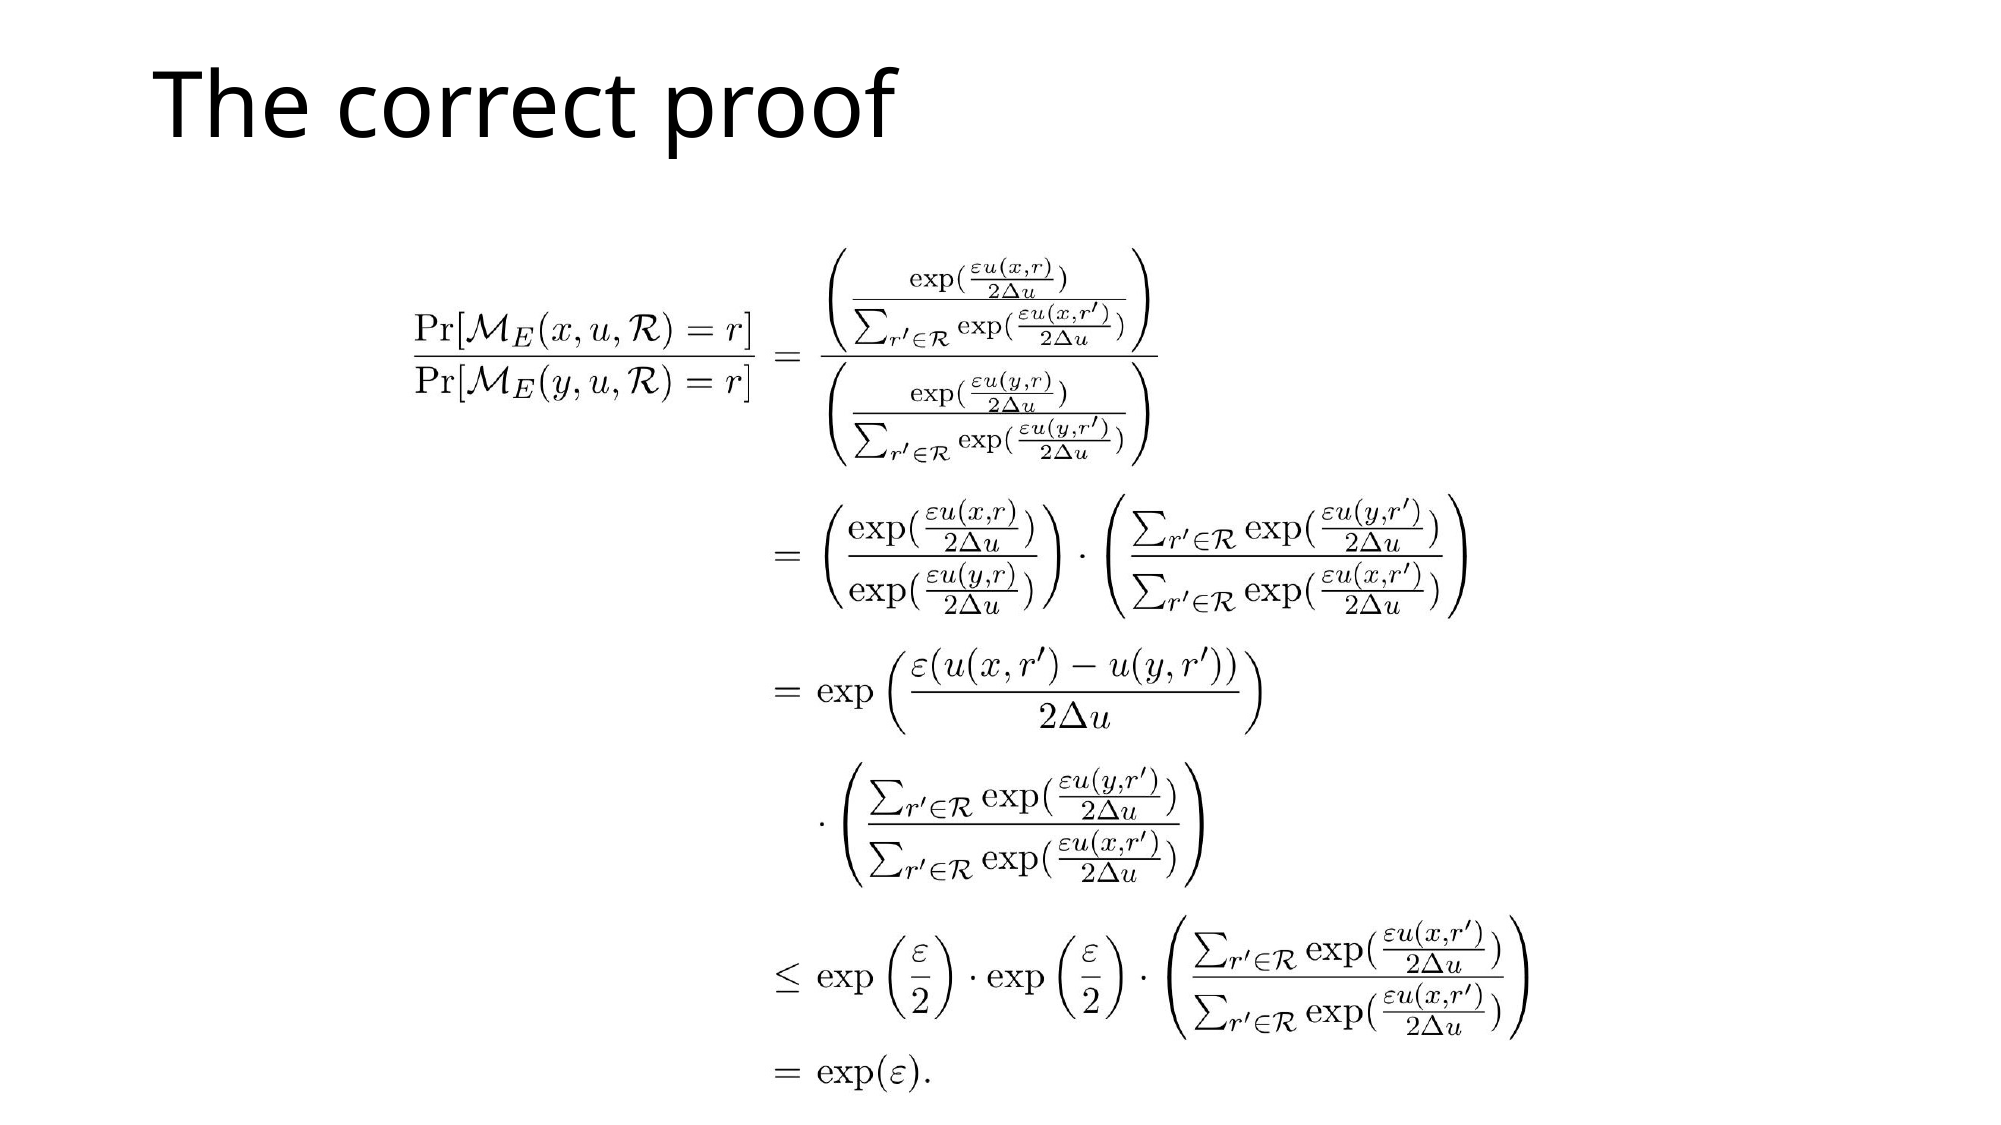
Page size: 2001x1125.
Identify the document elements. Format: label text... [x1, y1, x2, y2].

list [364, 233, 1636, 1103]
title The correct proof [137, 0, 1863, 217]
